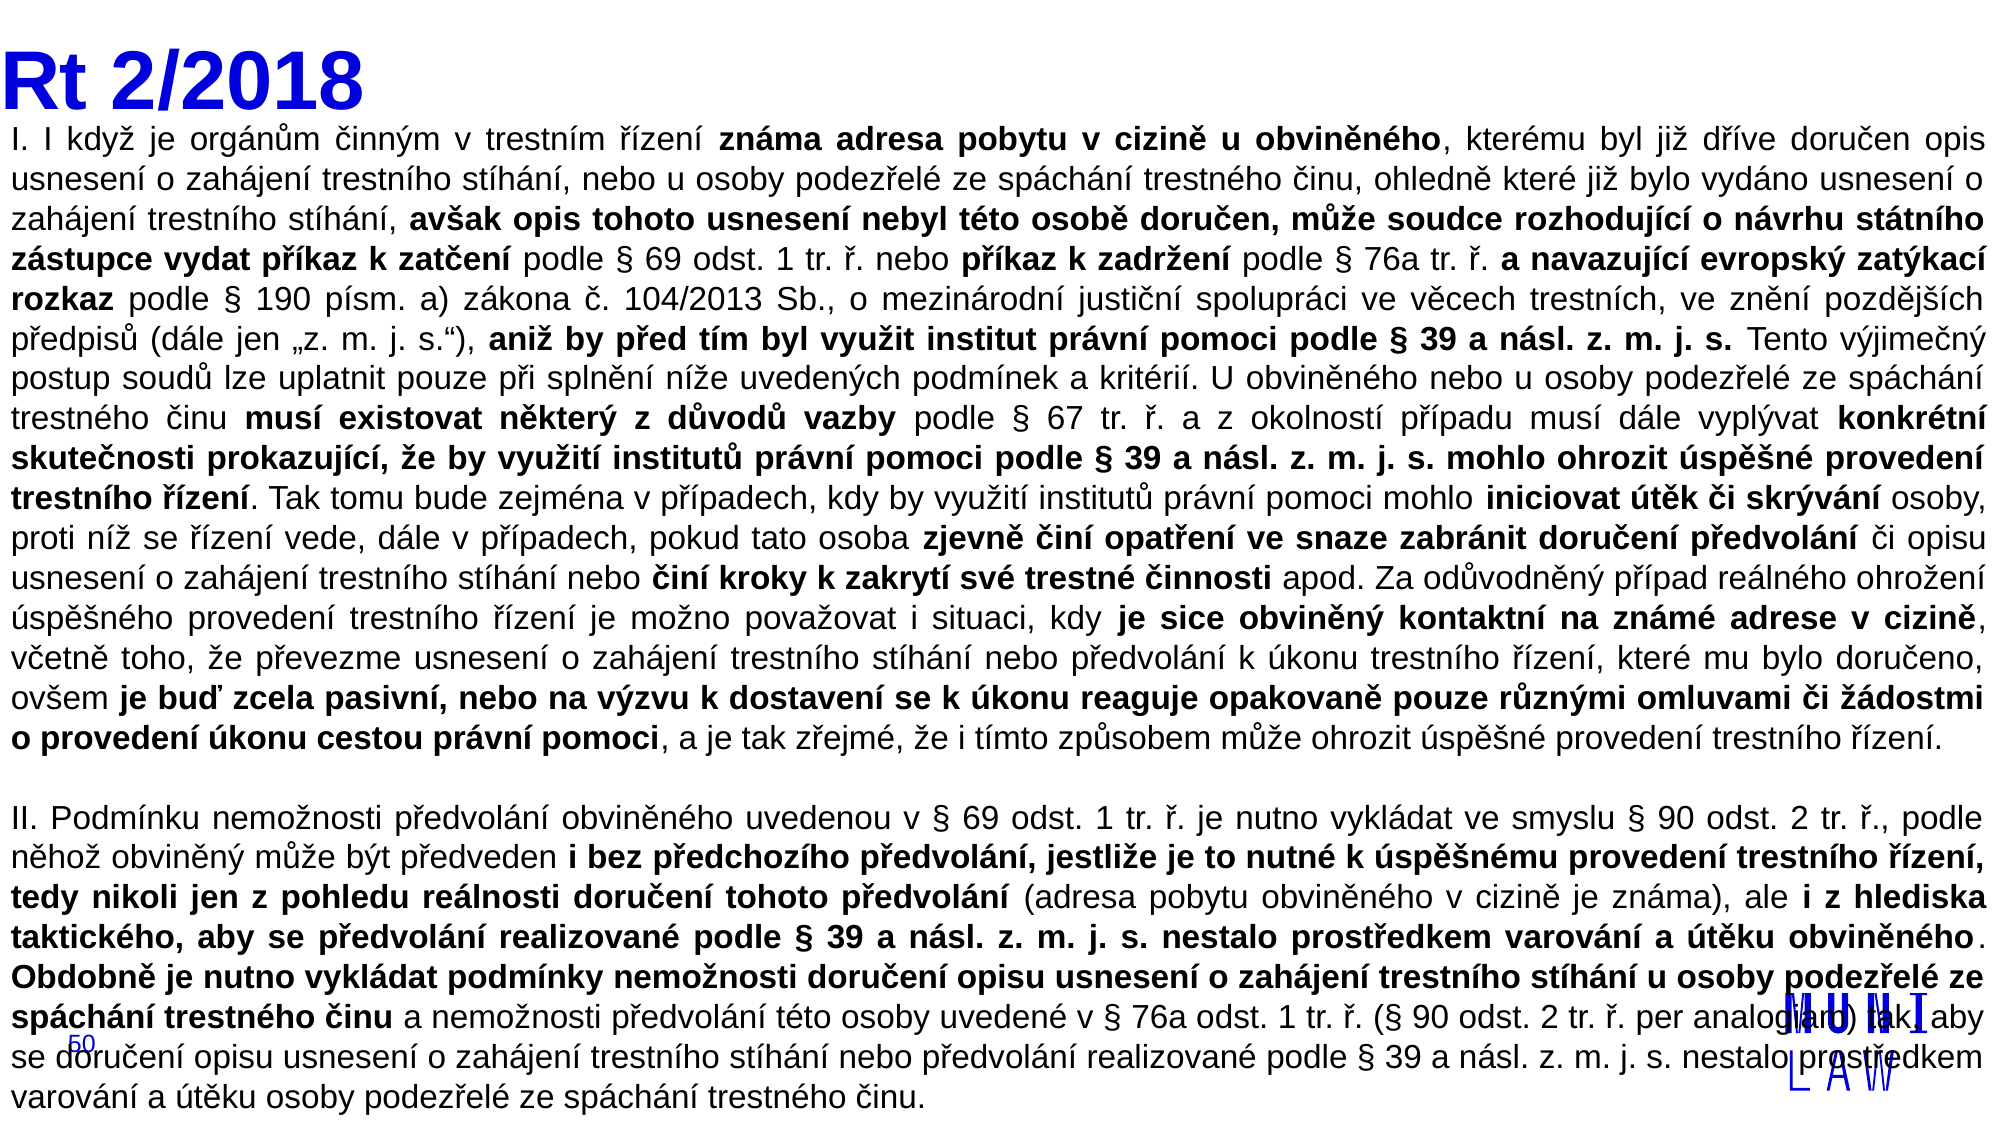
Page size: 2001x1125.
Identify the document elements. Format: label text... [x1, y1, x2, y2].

slide_number 50 [67, 1021, 110, 1063]
list I. I když je orgánům činným v trestním řízení známa adresa pobytu v cizině u obviněného, kterému byl již dříve doručen opis usnesení o zahájení trestního stíhání, nebo u osoby podezřelé ze spáchání trestného činu, ohledně které již bylo vydáno usnesení o zahájení trestního stíhání, avšak opis tohoto usnesení nebyl této osobě doručen, může soudce rozhodující o návrhu státního zástupce vydat příkaz k zatčení podle § 69 odst. 1 tr. ř. nebo příkaz k zadržení podle § 76a tr. ř. a navazující evropský zatýkací rozkaz podle § 190 písm. a) zákona č. 104/2013 Sb., o mezinárodní justiční spolupráci ve věcech trestních, ve znění pozdějších předpisů (dále jen „z. m. j. s.“), aniž by před tím byl využit institut právní pomoci podle § 39 a násl. z. m. j. s. Tento výjimečný postup soudů lze uplatnit pouze při splnění níže uvedených podmínek a kritérií. U obviněného nebo u osoby podezřelé ze spáchání trestného činu musí existovat některý z důvodů vazby podle § 67 tr. ř. a z okolností případu musí dále vyplývat konkrétní skutečnosti prokazující, že by využití institutů právní pomoci podle § 39 a násl. z. m. j. s. mohlo ohrozit úspěšné provedení trestního řízení. Tak tomu bude zejména v případech, kdy by využití institutů právní pomoci mohlo iniciovat útěk či skrývání osoby, proti níž se řízení vede, dále v případech, pokud tato osoba zjevně činí opatření ve snaze zabránit doručení předvolání či opisu usnesení o zahájení trestního stíhání nebo činí kroky k zakrytí své trestné činnosti apod. Za odůvodněný případ reálného ohrožení úspěšného provedení trestního řízení je možno považovat i situaci, kdy je sice obviněný kontaktní na známé adrese v cizině, včetně toho, že převezme usnesení o zahájení trestního stíhání nebo předvolání k úkonu trestního řízení, které mu bylo doručeno, ovšem je buď zcela pasivní, nebo na výzvu k dostavení se k úkonu reaguje opakovaně pouze různými omluvami či žádostmi o provedení úkonu cestou právní pomoci, a je tak zřejmé, že i tímto způsobem může ohrozit úspěšné provedení trestního řízení. II. Podmínku nemožnosti předvolání obviněného uvedenou v § 69 odst. 1 tr. ř. je nutno vykládat ve smyslu § 90 odst. 2 tr. ř., podle něhož obviněný může být předveden i bez předchozího předvolání, jestliže je to nutné k úspěšnému provedení trestního řízení, tedy nikoli jen z pohledu reálnosti doručení tohoto předvolání (adresa pobytu obviněného v cizině je známa), ale i z hlediska taktického, aby se předvolání realizované podle § 39 a násl. z. m. j. s. nestalo prostředkem varování a útěku obviněného. Obdobně je nutno vykládat podmínky nemožnosti doručení opisu usnesení o zahájení trestního stíhání u osoby podezřelé ze spáchání trestného činu a nemožnosti předvolání této osoby uvedené v § 76a odst. 1 tr. ř. (§ 90 odst. 2 tr. ř. per analogiam) tak, aby se doručení opisu usnesení o zahájení trestního stíhání nebo předvolání realizované podle § 39 a násl. z. m. j. s. nestalo prostředkem varování a útěku osoby podezřelé ze spáchání trestného činu. [10, 117, 1987, 988]
title Rt 2/2018 [0, 43, 2000, 118]
